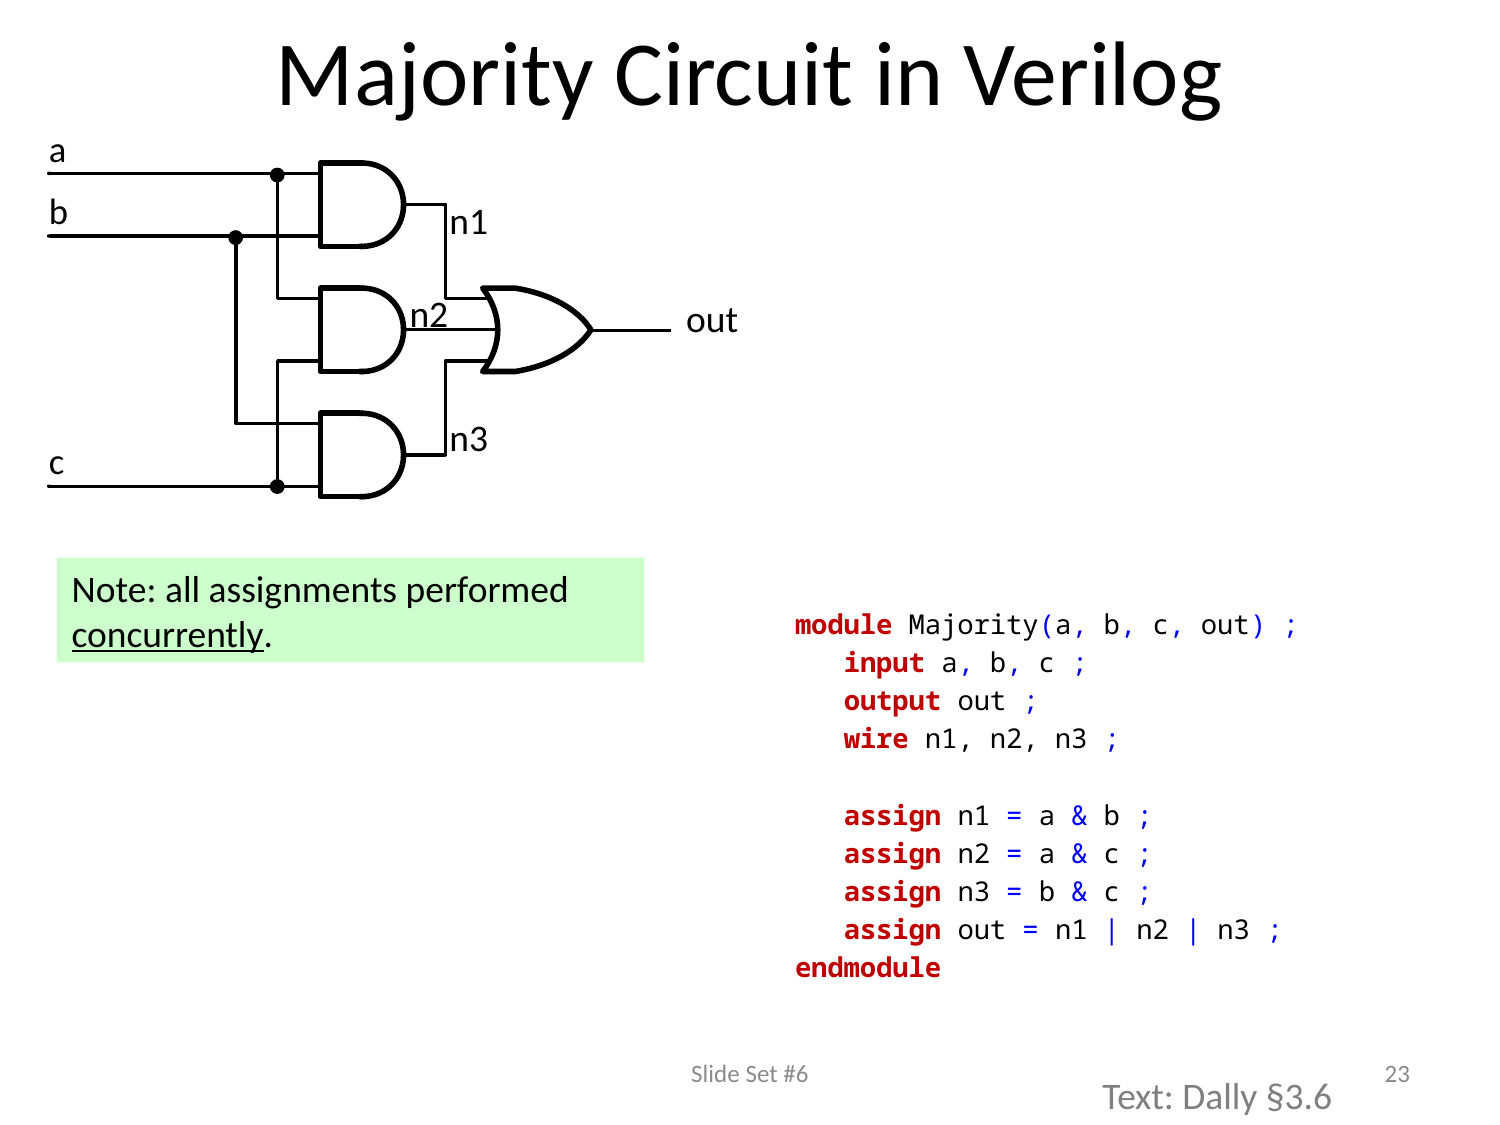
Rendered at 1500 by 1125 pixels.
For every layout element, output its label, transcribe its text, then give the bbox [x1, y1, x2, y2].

slide_number 23 [1074, 1042, 1425, 1103]
text_box Text: Dally §3.6 [1087, 1103, 1375, 1125]
footer Slide Set #6 [512, 1042, 988, 1103]
list module Majority(a, b, c, out) ; input a, b, c ; output out ; wire n1, n2, n3 ; assign n1 = a & b ; assign n2 = a & c ; assign n3 = b & c ; assign out = n1 | n2 | n3 ; endmodule [780, 600, 1414, 994]
text_box Note: all assignments performed concurrently. [56, 557, 645, 663]
title Majority Circuit in Verilog [75, 0, 1425, 163]
text_box out [717, 287, 753, 348]
picture [24, 112, 713, 506]
